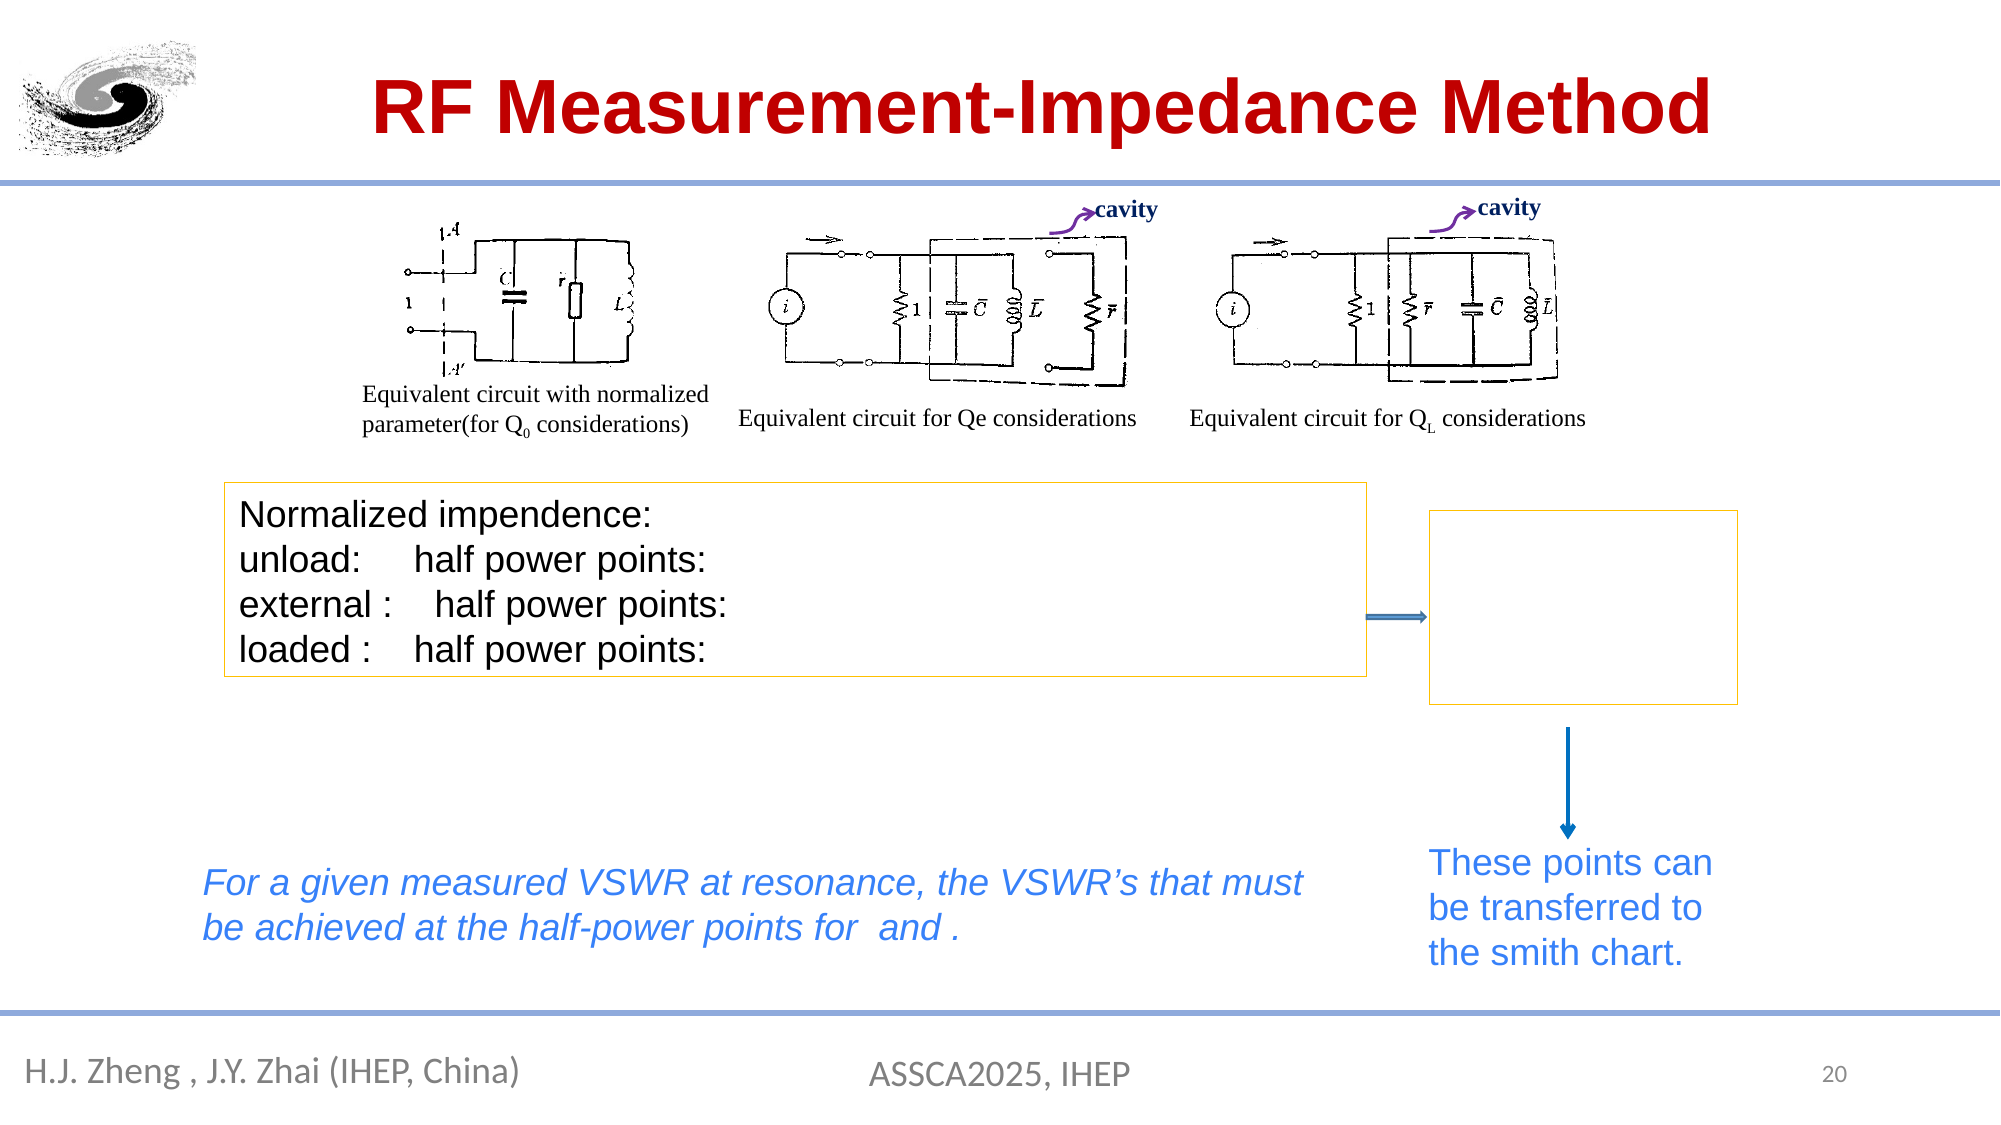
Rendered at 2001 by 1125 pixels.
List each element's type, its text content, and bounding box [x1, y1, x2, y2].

slide_number 20 [1412, 1042, 1863, 1103]
text_box These points can be transferred to the smith chart. [1413, 830, 1752, 981]
picture [392, 212, 653, 383]
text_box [766, 185, 1176, 390]
text_box [1365, 610, 1428, 624]
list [19, 40, 196, 158]
text_box Equivalent circuit with normalized parameter(for Q0 considerations) [347, 370, 734, 449]
text_box ASSCA2025, IHEP [726, 1041, 1274, 1102]
text_box Equivalent circuit for QL considerations [1174, 394, 1602, 444]
text_box H.J. Zheng , J.Y. Zhai (IHEP, China) [9, 1038, 556, 1099]
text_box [1216, 182, 1560, 394]
title RF Measurement-Impedance Method [224, 59, 1863, 159]
text_box Equivalent circuit for Qe considerations [723, 393, 1185, 439]
